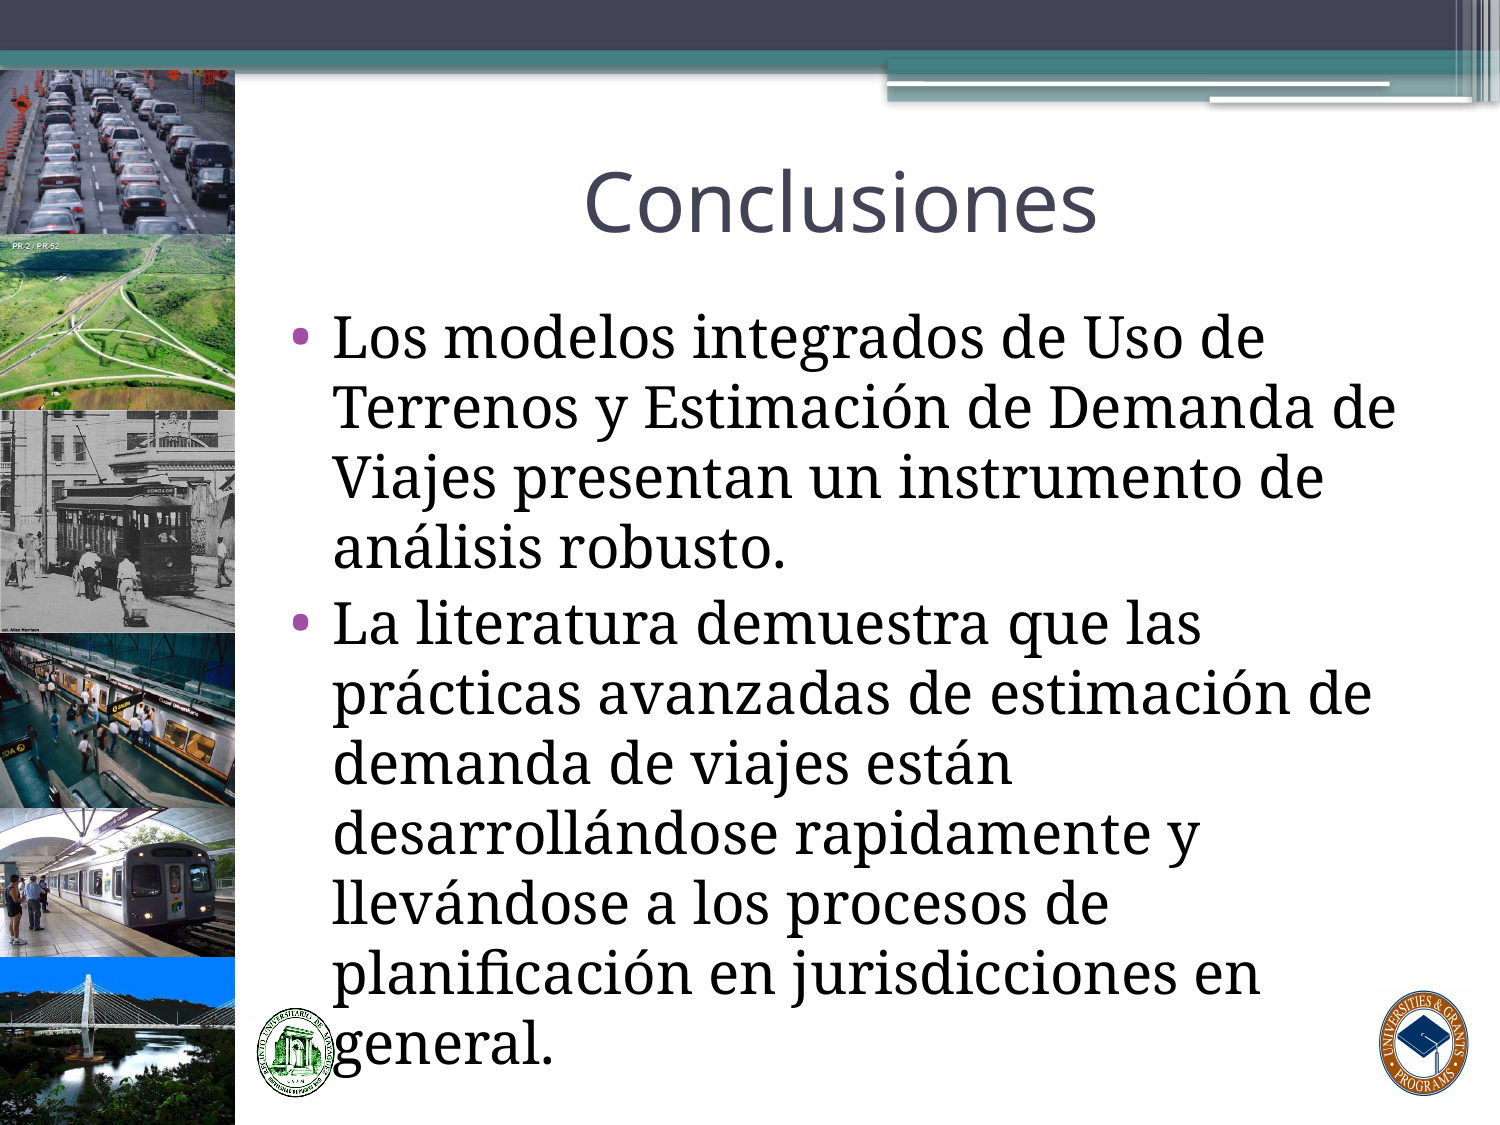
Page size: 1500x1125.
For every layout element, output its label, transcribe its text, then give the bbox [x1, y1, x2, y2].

title Conclusiones [257, 117, 1425, 281]
picture [1376, 987, 1471, 1099]
picture [0, 70, 235, 1125]
list Los modelos integrados de Uso de Terrenos y Estimación de Demanda de Viajes presentan un instrumento de análisis robusto. La literatura demuestra que las prácticas avanzadas de estimación de demanda de viajes están desarrollándose rapidamente y llevándose a los procesos de planificación en jurisdicciones en general. [257, 292, 1425, 1079]
picture [253, 1006, 337, 1103]
